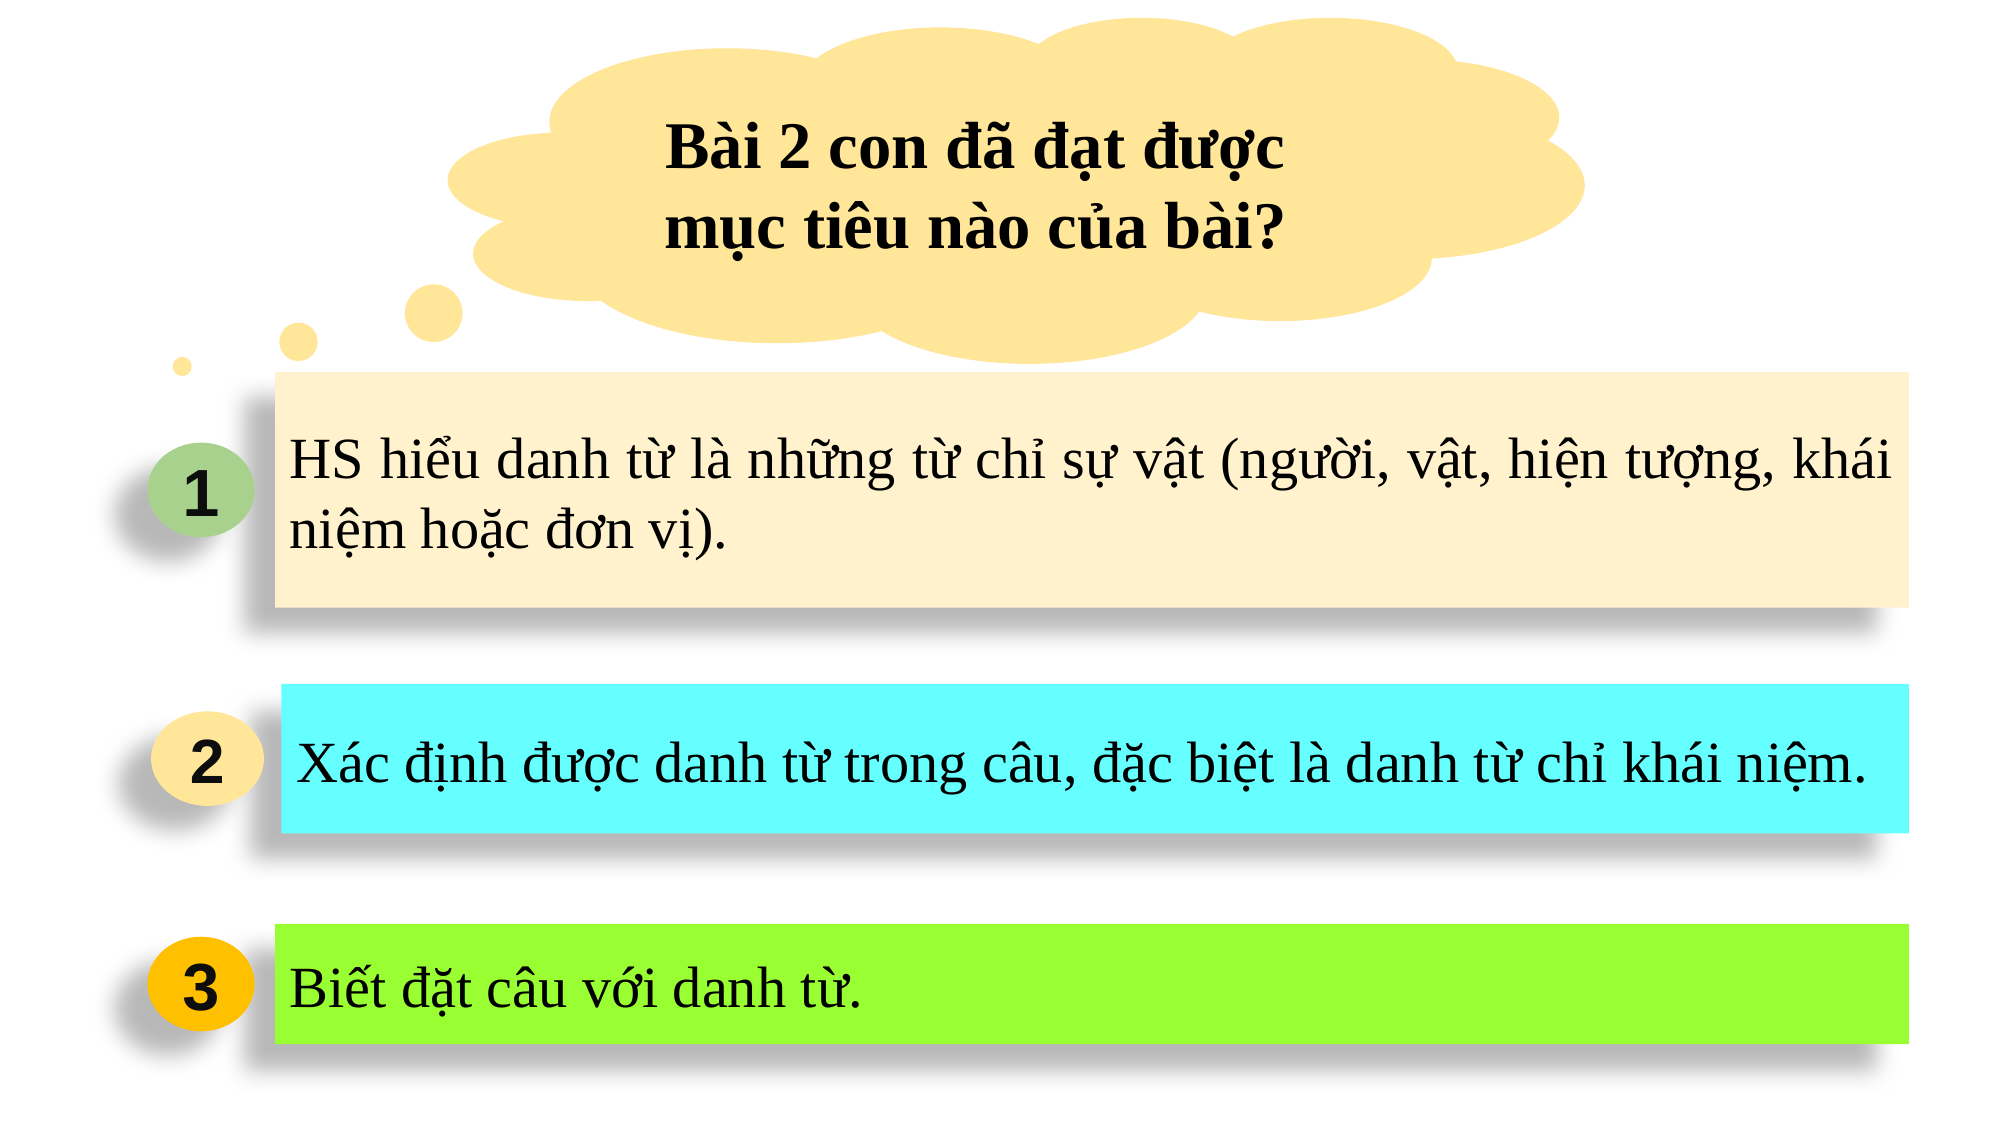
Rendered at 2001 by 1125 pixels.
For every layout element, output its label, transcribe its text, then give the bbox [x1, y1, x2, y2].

text_box Bài 2 con đã đạt được mục tiêu nào của bài? [446, 16, 1586, 365]
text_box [150, 683, 1909, 834]
text_box Bài 2 con đã đạt được mục tiêu nào của bài? [403, 283, 464, 344]
text_box Bài 2 con đã đạt được mục tiêu nào của bài? [278, 321, 319, 363]
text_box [147, 923, 1909, 1045]
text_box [147, 372, 1909, 608]
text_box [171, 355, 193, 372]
